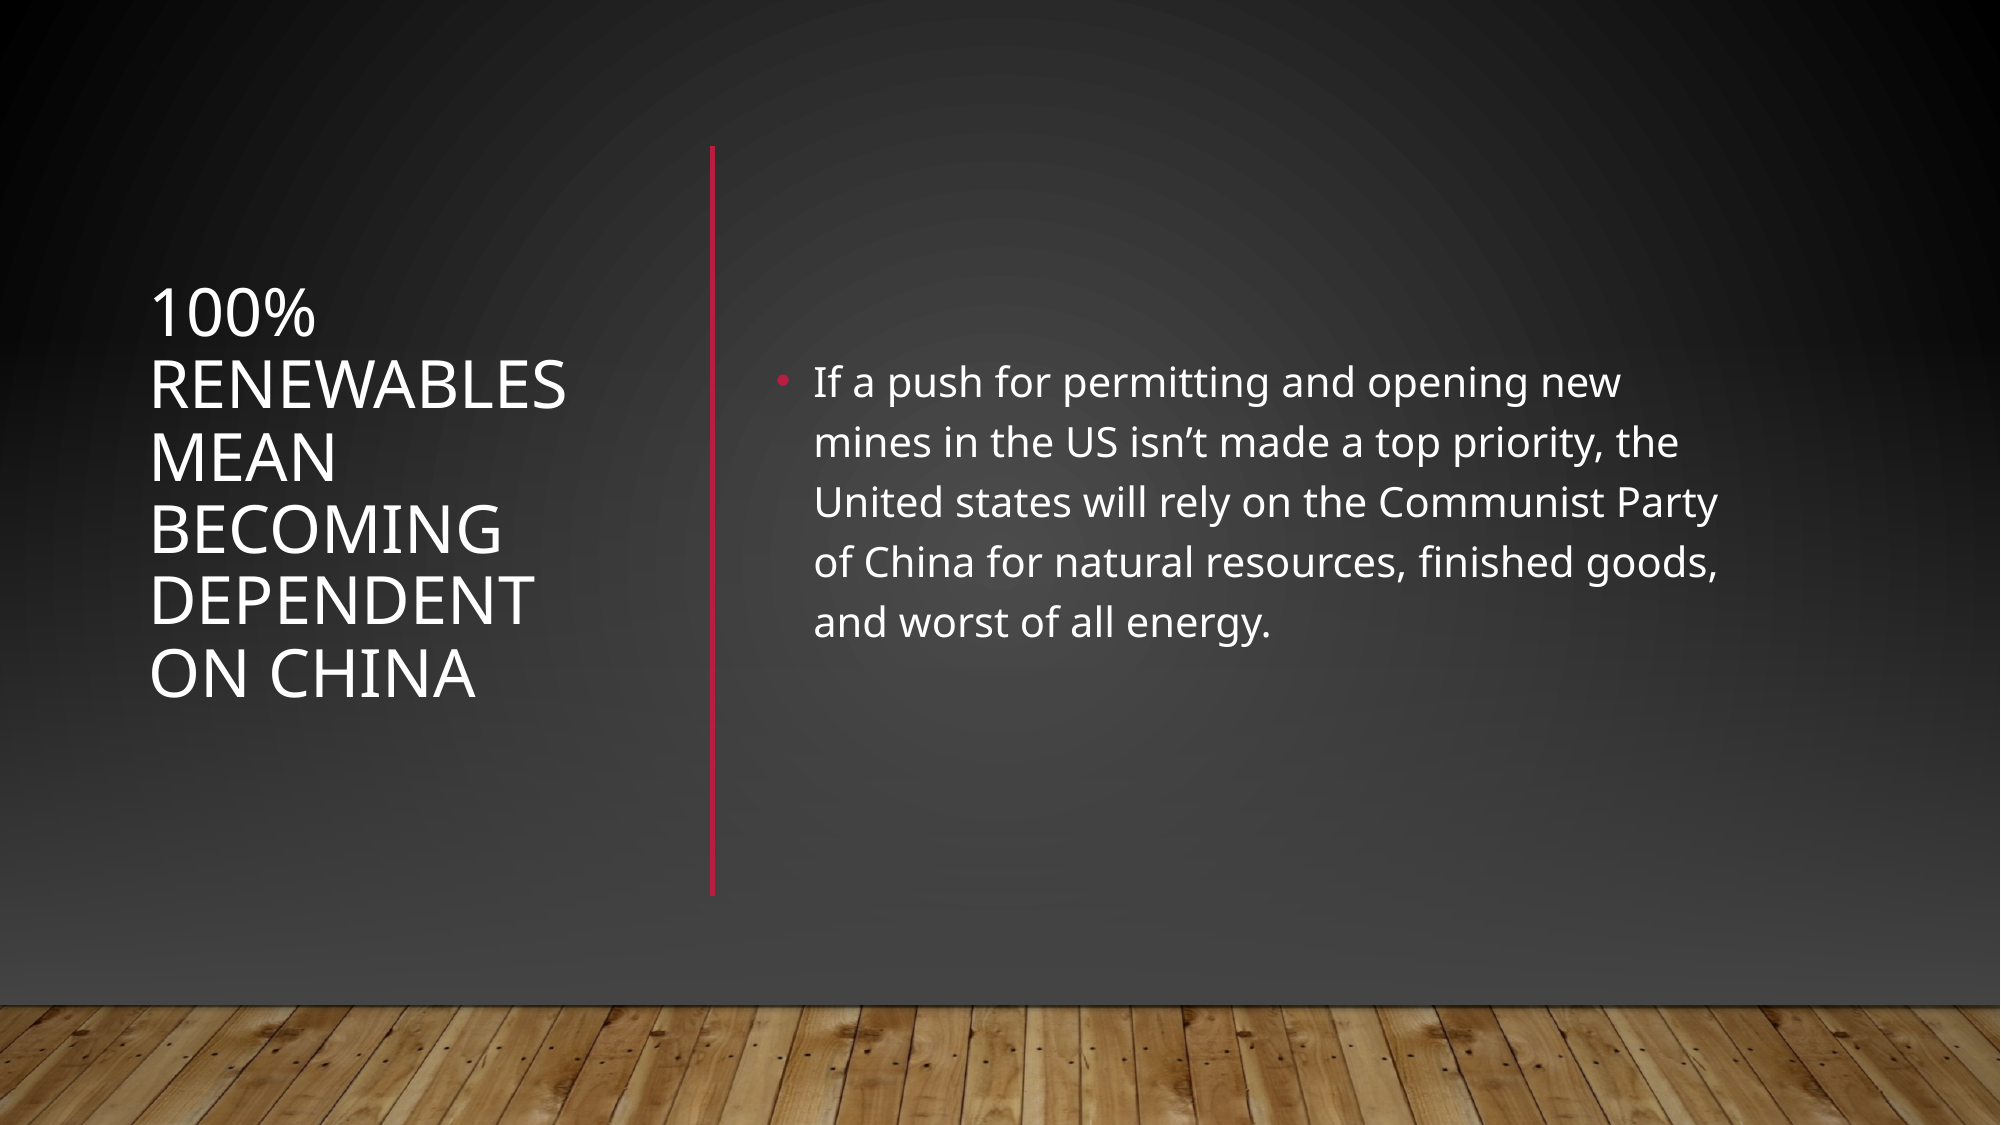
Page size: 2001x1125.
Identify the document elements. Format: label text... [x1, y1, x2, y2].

list If a push for permitting and opening new mines in the US isn’t made a top priority, the United states will rely on the Communist Party of China for natural resources, finished goods, and worst of all energy. [760, 131, 1762, 859]
title 100% Renewables mean becoming dependent on China [133, 131, 665, 859]
text_box [0, 0, 2000, 330]
picture [0, 1004, 2000, 1125]
text_box [0, 330, 2000, 1004]
